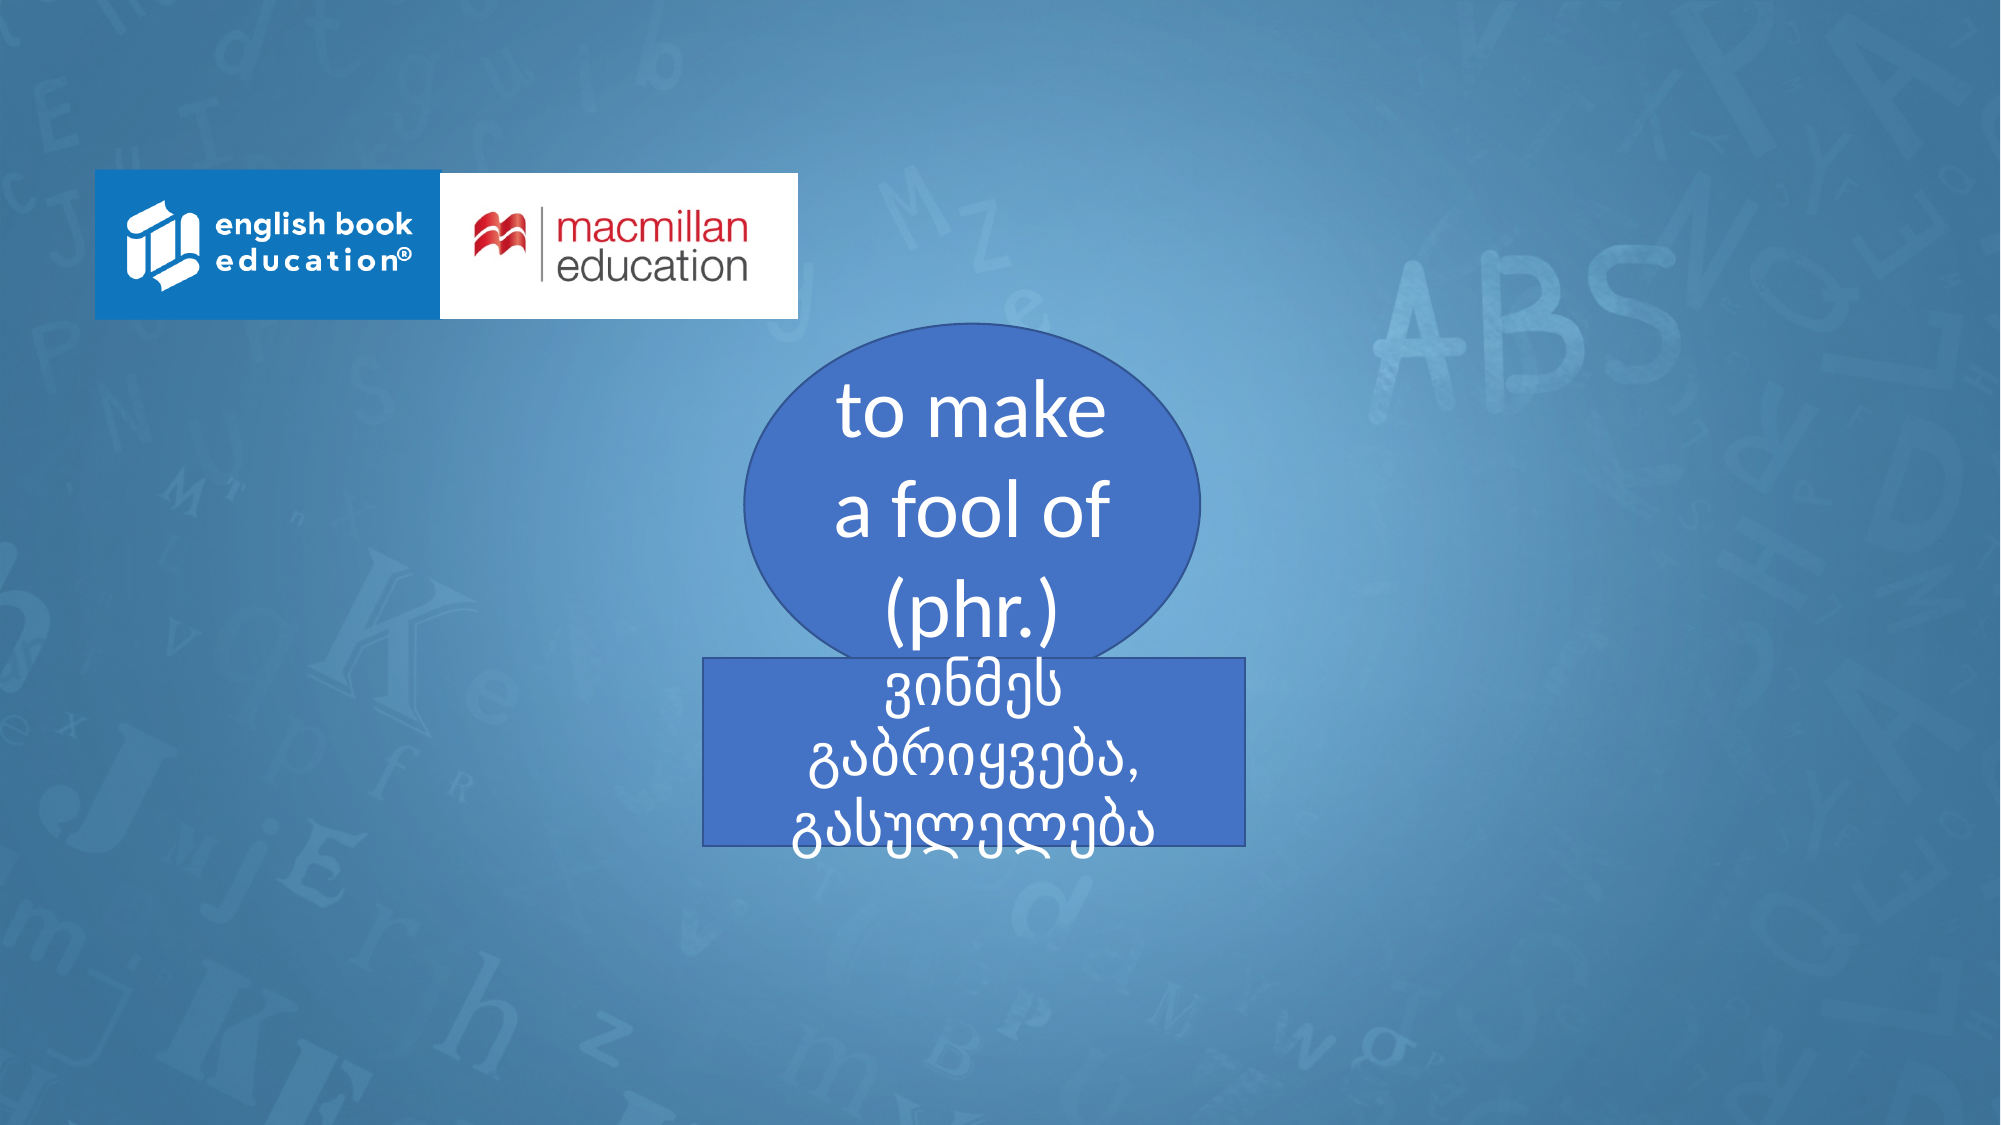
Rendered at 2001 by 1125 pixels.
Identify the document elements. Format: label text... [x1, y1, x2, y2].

text_box to make a fool of (phr.) [743, 322, 1202, 657]
picture [0, 0, 2001, 1125]
text_box ვინმეს გაბრიყვება, გასულელება [702, 657, 1246, 847]
text_box [0, 277, 2000, 675]
